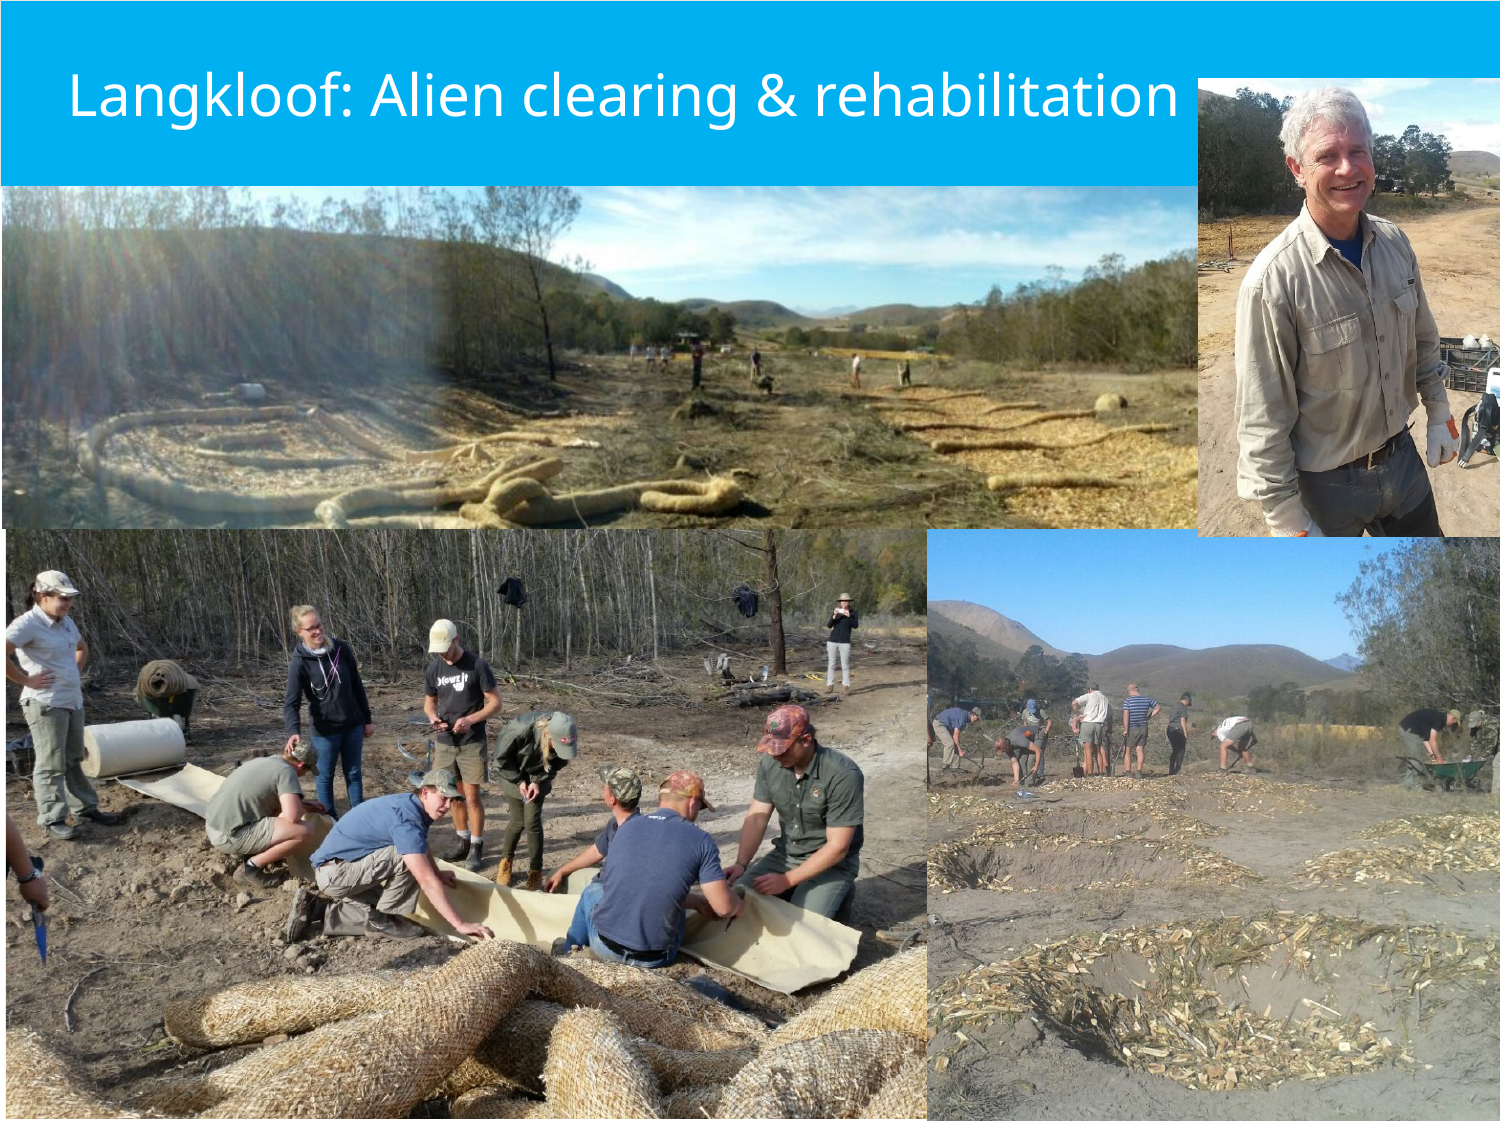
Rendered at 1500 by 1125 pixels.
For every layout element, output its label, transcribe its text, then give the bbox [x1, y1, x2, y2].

text_box [0, 0, 1500, 188]
picture [2, 79, 1500, 1121]
text_box Langkloof: Alien clearing & rehabilitation [53, 50, 1284, 136]
